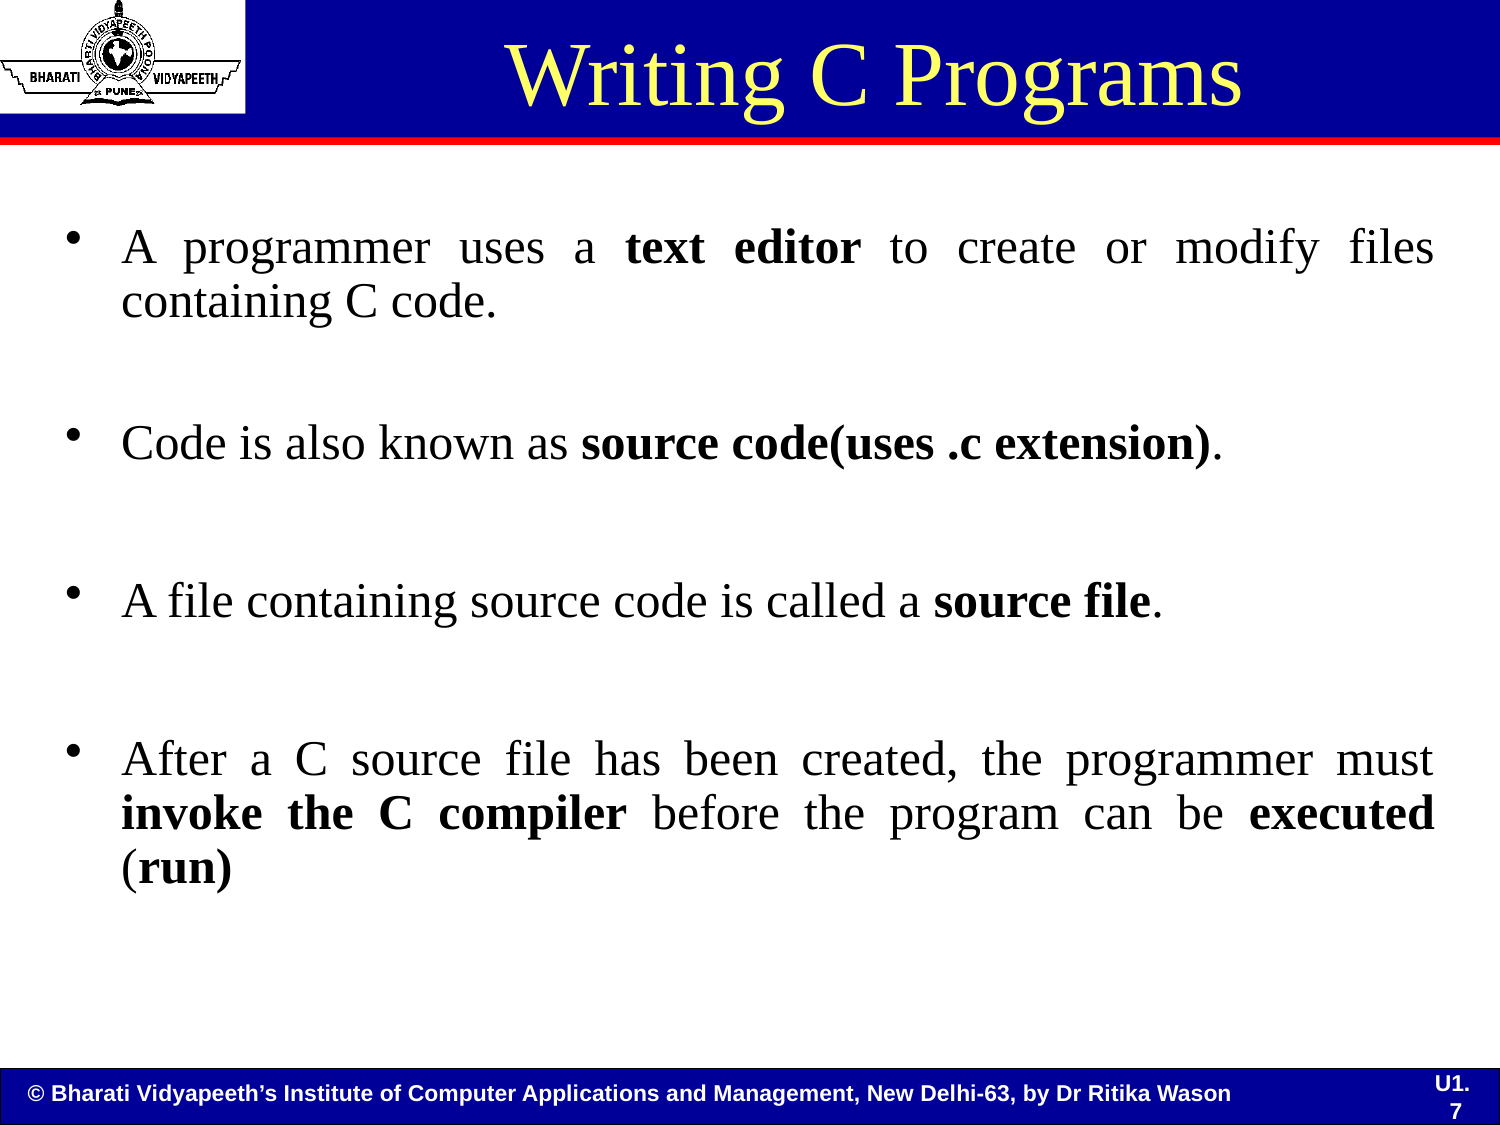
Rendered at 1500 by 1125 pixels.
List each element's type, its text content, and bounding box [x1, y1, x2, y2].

title Writing C Programs [249, 0, 1500, 138]
picture [0, 0, 241, 106]
list A programmer uses a text editor to create or modify files containing C code. Code is also known as source code(uses .c extension). A file containing source code is called a source file. After a C source file has been created, the programmer must invoke the C compiler before the program can be executed (run) [50, 212, 1450, 1063]
